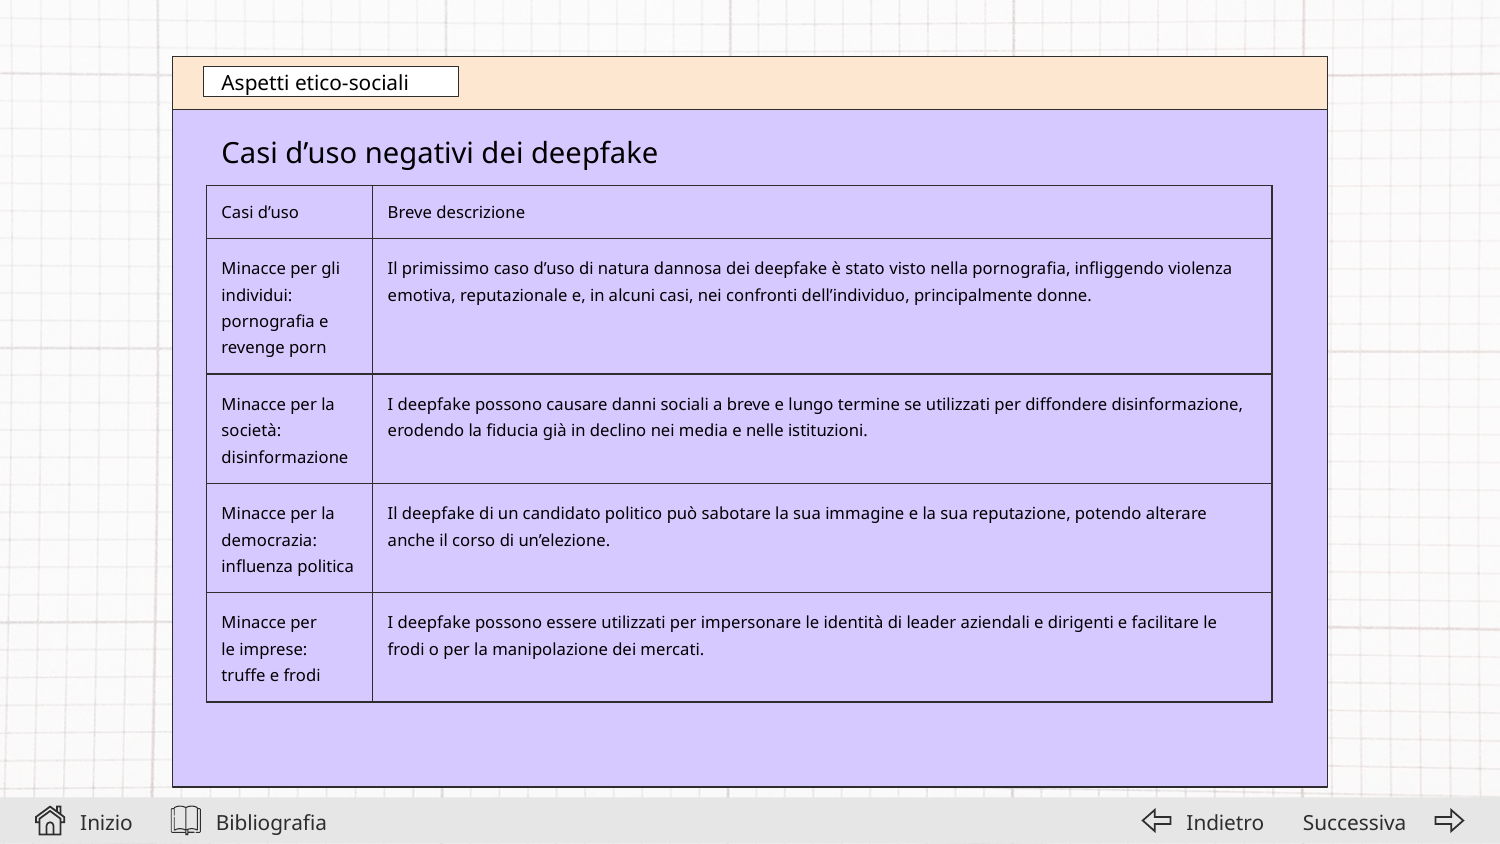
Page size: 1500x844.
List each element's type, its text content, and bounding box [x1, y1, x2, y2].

text_box [170, 805, 200, 836]
subtitle Inizio [65, 794, 171, 844]
text_box [1435, 808, 1465, 834]
text_box [1141, 808, 1171, 833]
subtitle Successiva [1288, 794, 1435, 844]
subtitle Indietro [1171, 796, 1288, 844]
subtitle Bibliografia [200, 796, 348, 844]
text_box [35, 805, 65, 836]
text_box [172, 56, 1328, 788]
